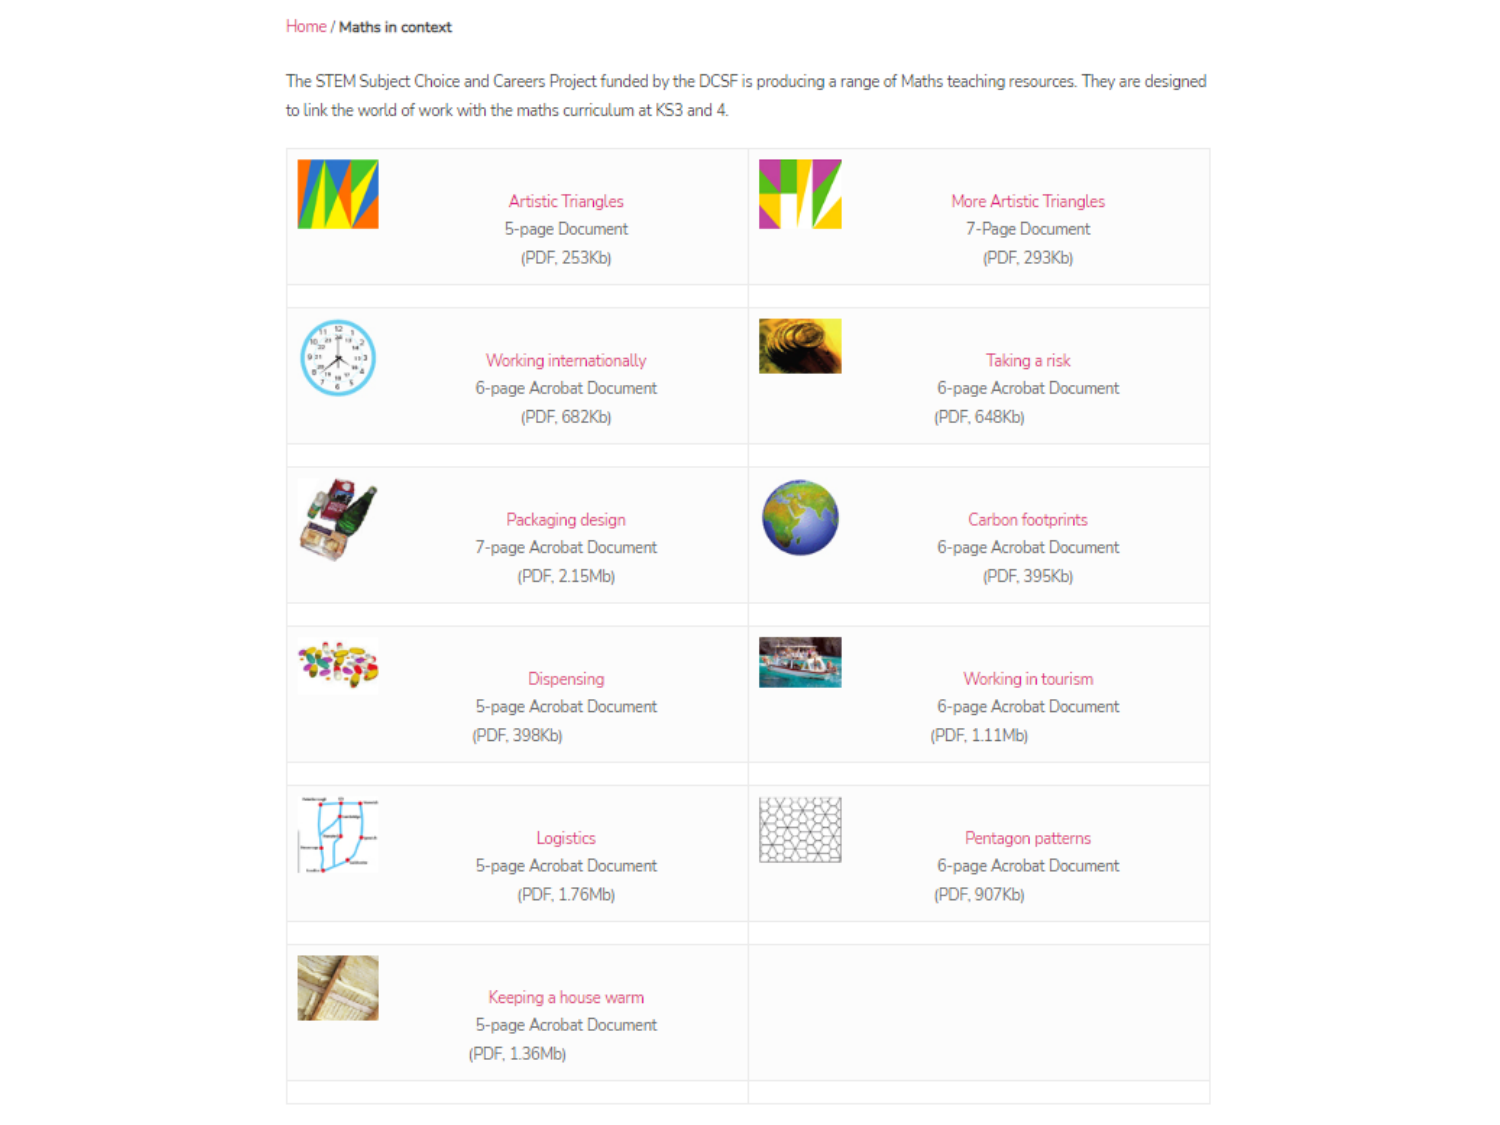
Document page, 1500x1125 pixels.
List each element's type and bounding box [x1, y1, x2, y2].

picture [266, 0, 1234, 1125]
